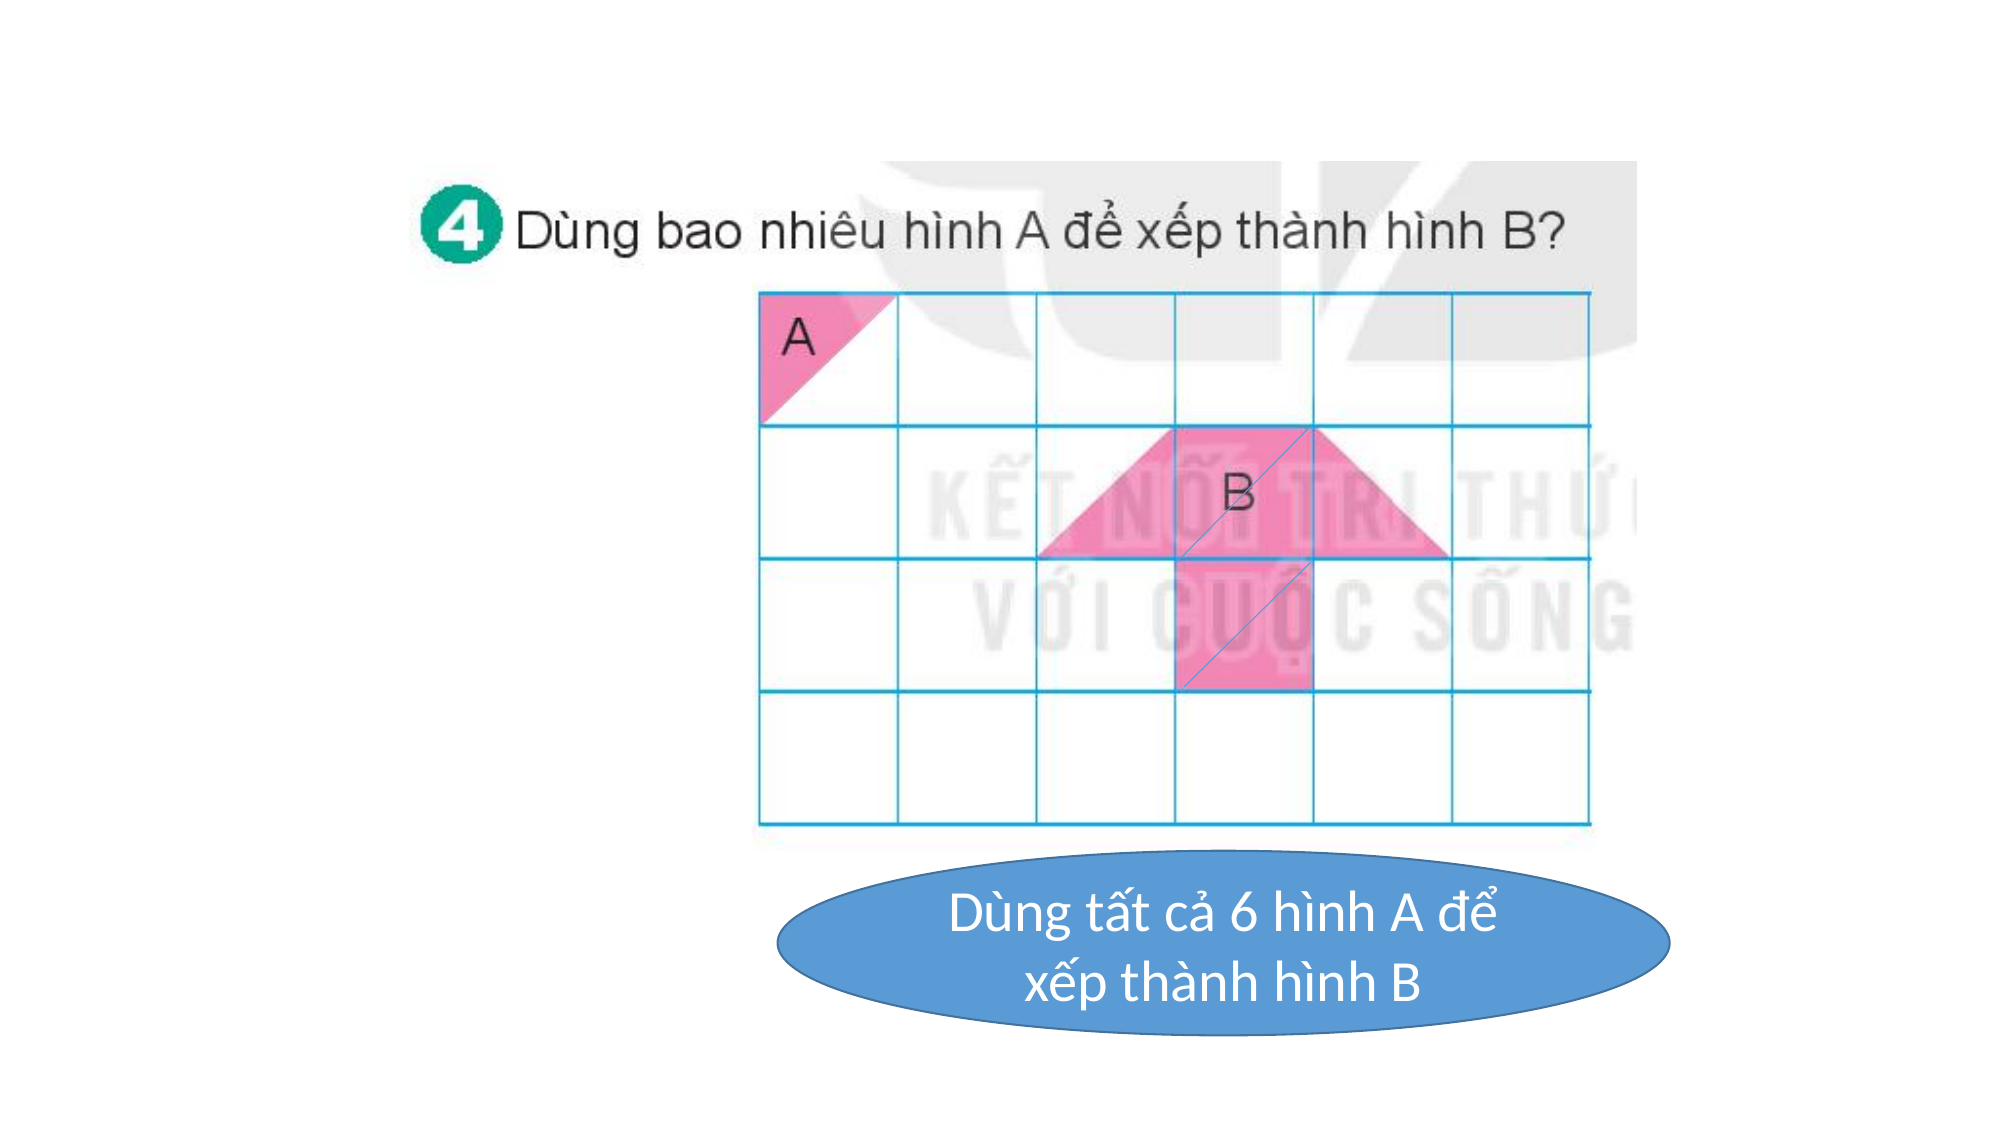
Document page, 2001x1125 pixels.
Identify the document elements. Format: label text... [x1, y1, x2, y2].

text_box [1176, 426, 1311, 563]
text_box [1184, 562, 1311, 687]
picture [396, 161, 1637, 851]
text_box Dùng tất cả 6 hình A để xếp thành hình B [776, 851, 1671, 1037]
